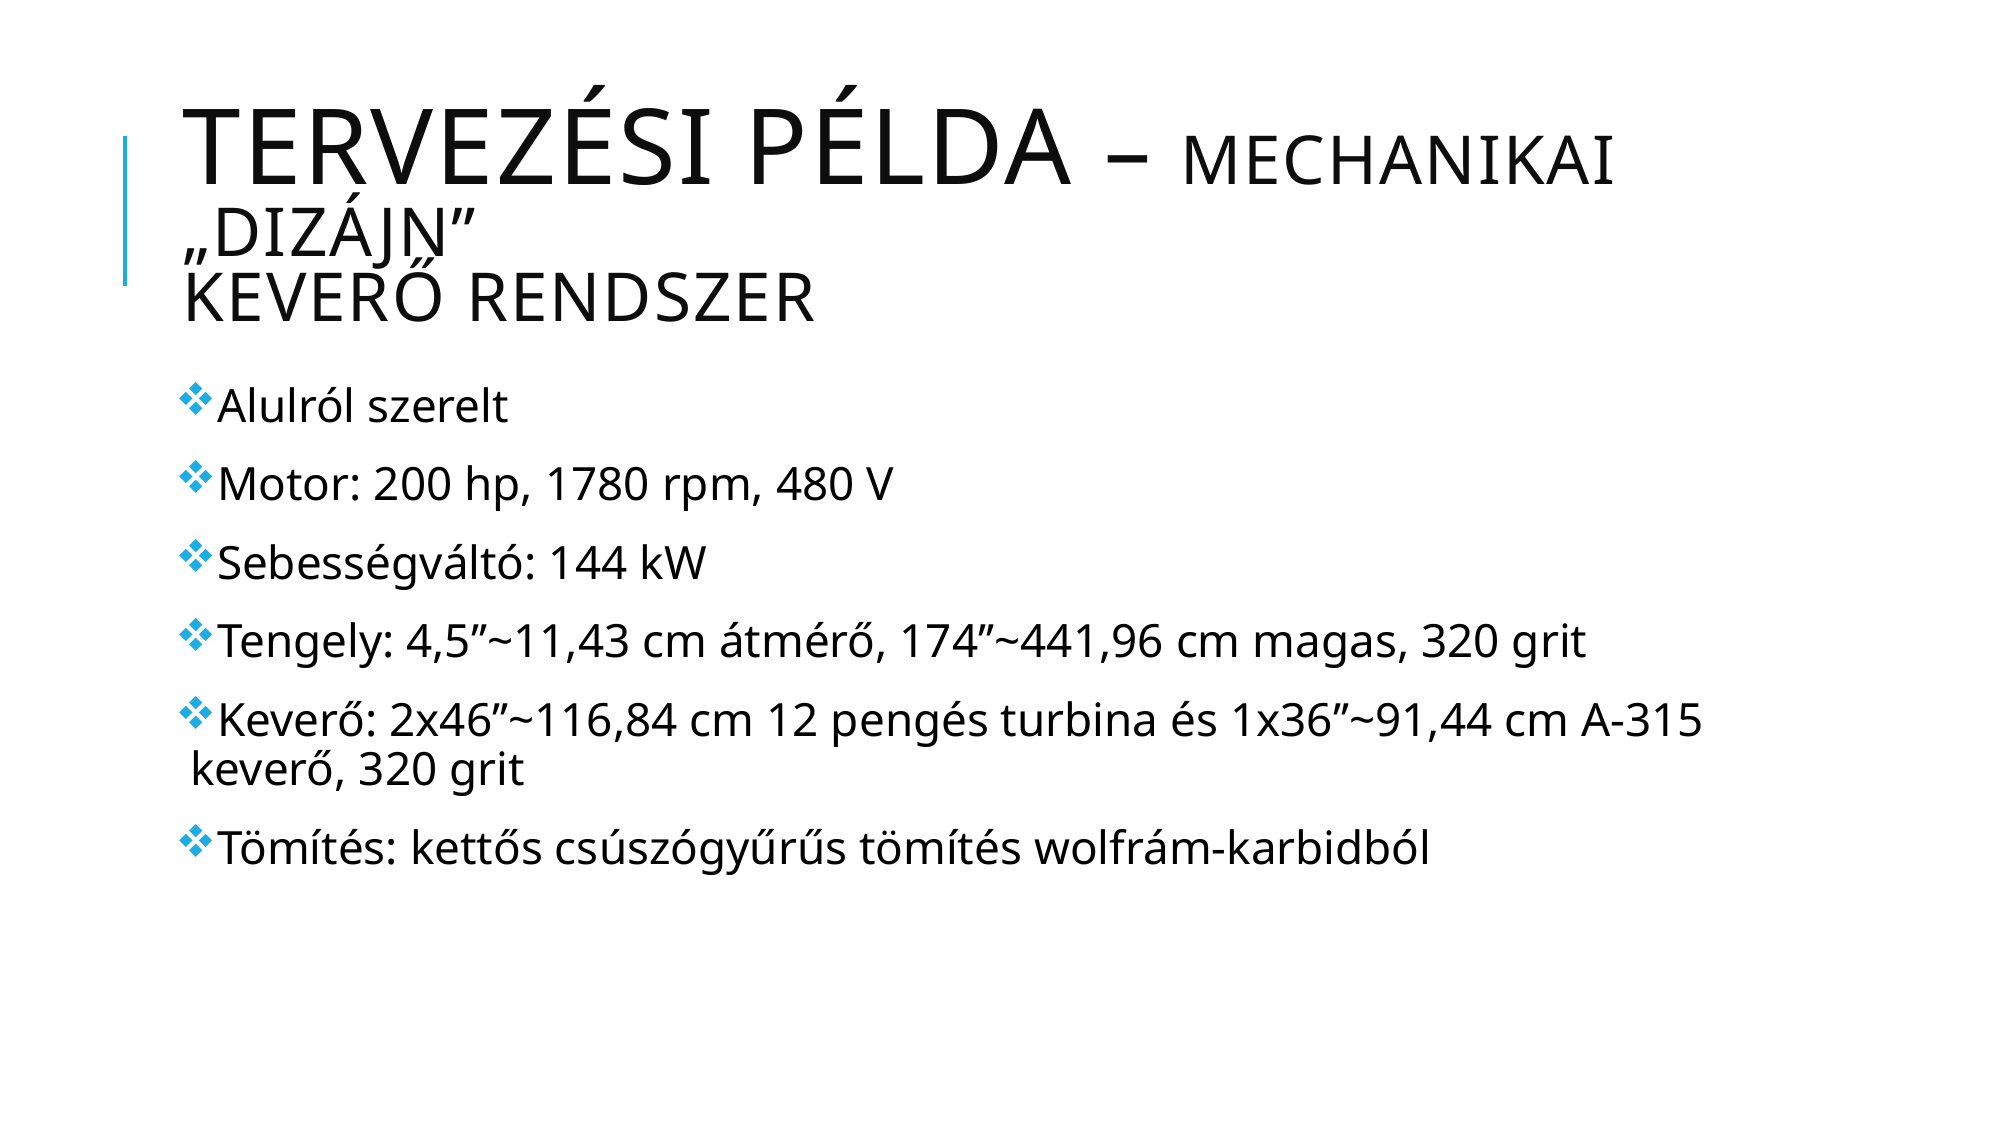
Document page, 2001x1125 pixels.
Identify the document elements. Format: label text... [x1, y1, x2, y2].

title Tervezési példa – Mechanikai „dizájn” keverő rendszer [168, 96, 1763, 342]
list Alulról szerelt Motor: 200 hp, 1780 rpm, 480 V Sebességváltó: 144 kW Tengely: 4,5’’~11,43 cm átmérő, 174’’~441,96 cm magas, 320 grit Keverő: 2x46’’~116,84 cm 12 pengés turbina és 1x36’’~91,44 cm A-315 keverő, 320 grit Tömítés: kettős csúszógyűrűs tömítés wolfrám-karbidból [168, 375, 1763, 1035]
